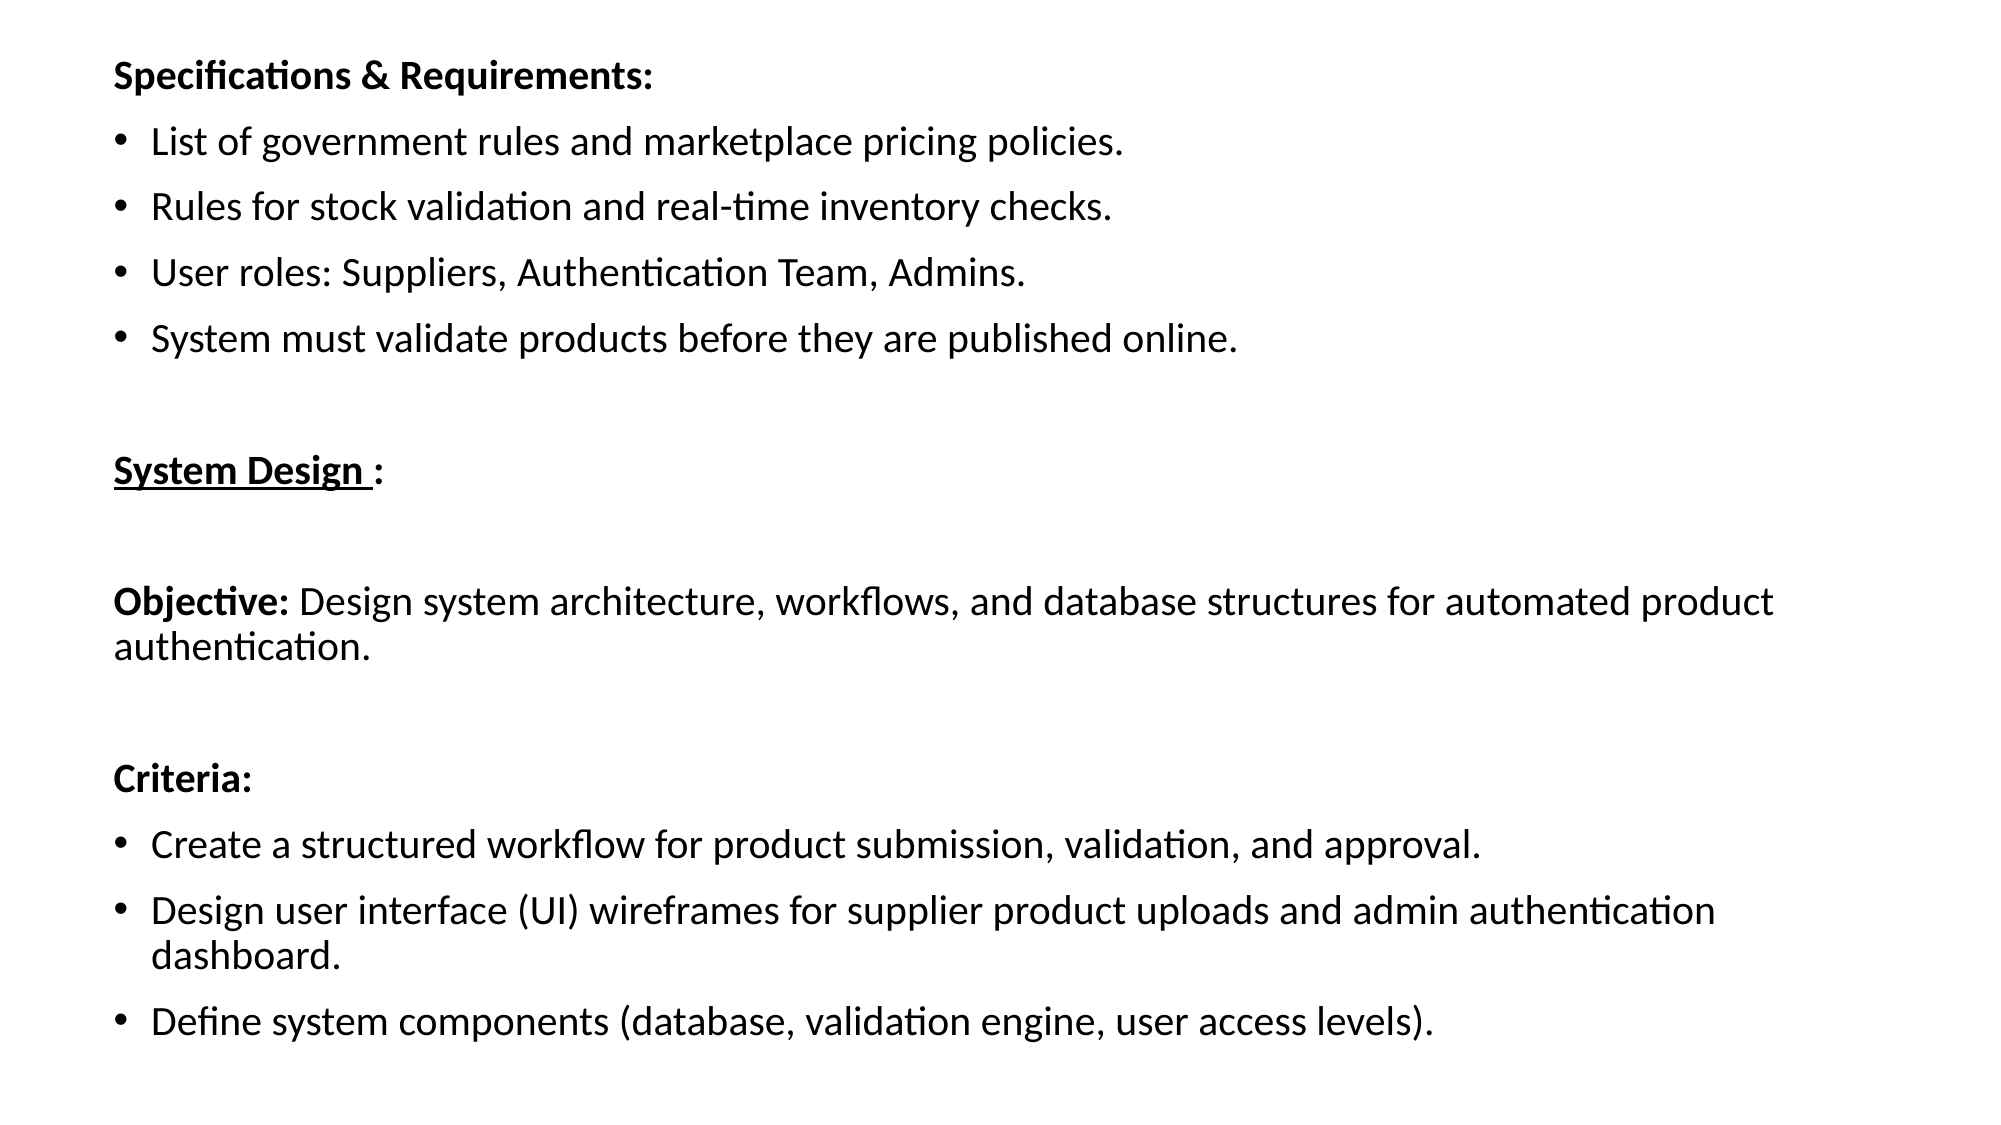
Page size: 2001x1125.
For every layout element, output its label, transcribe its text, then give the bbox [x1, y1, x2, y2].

list Specifications & Requirements: List of government rules and marketplace pricing policies. Rules for stock validation and real-time inventory checks. User roles: Suppliers, Authentication Team, Admins. System must validate products before they are published online. System Design : Objective: Design system architecture, workflows, and database structures for automated product authentication. Criteria: Create a structured workflow for product submission, validation, and approval. Design user interface (UI) wireframes for supplier product uploads and admin authentication dashboard. Define system components (database, validation engine, user access levels). [98, 45, 1824, 1080]
